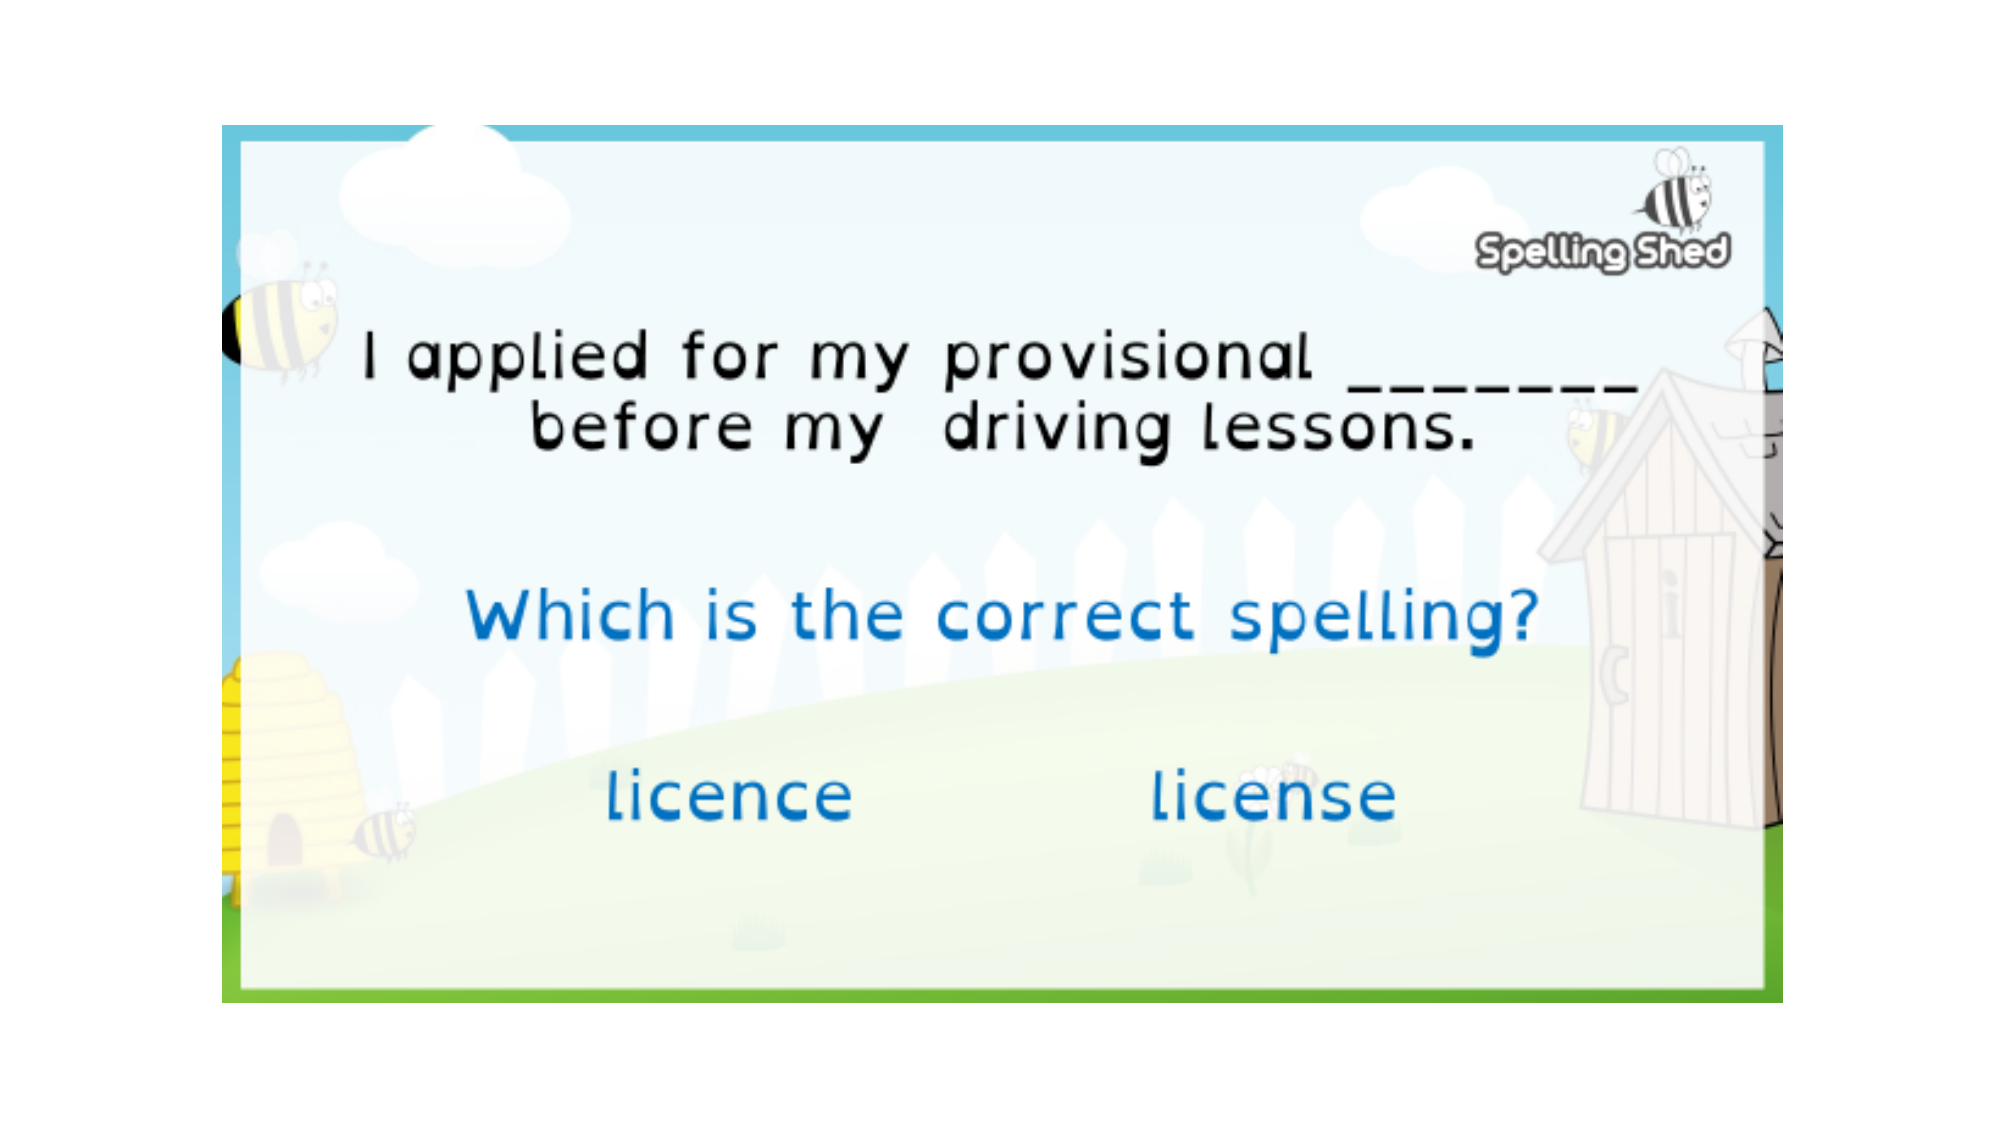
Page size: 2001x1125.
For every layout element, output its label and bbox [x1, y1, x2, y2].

picture [222, 125, 1783, 1003]
